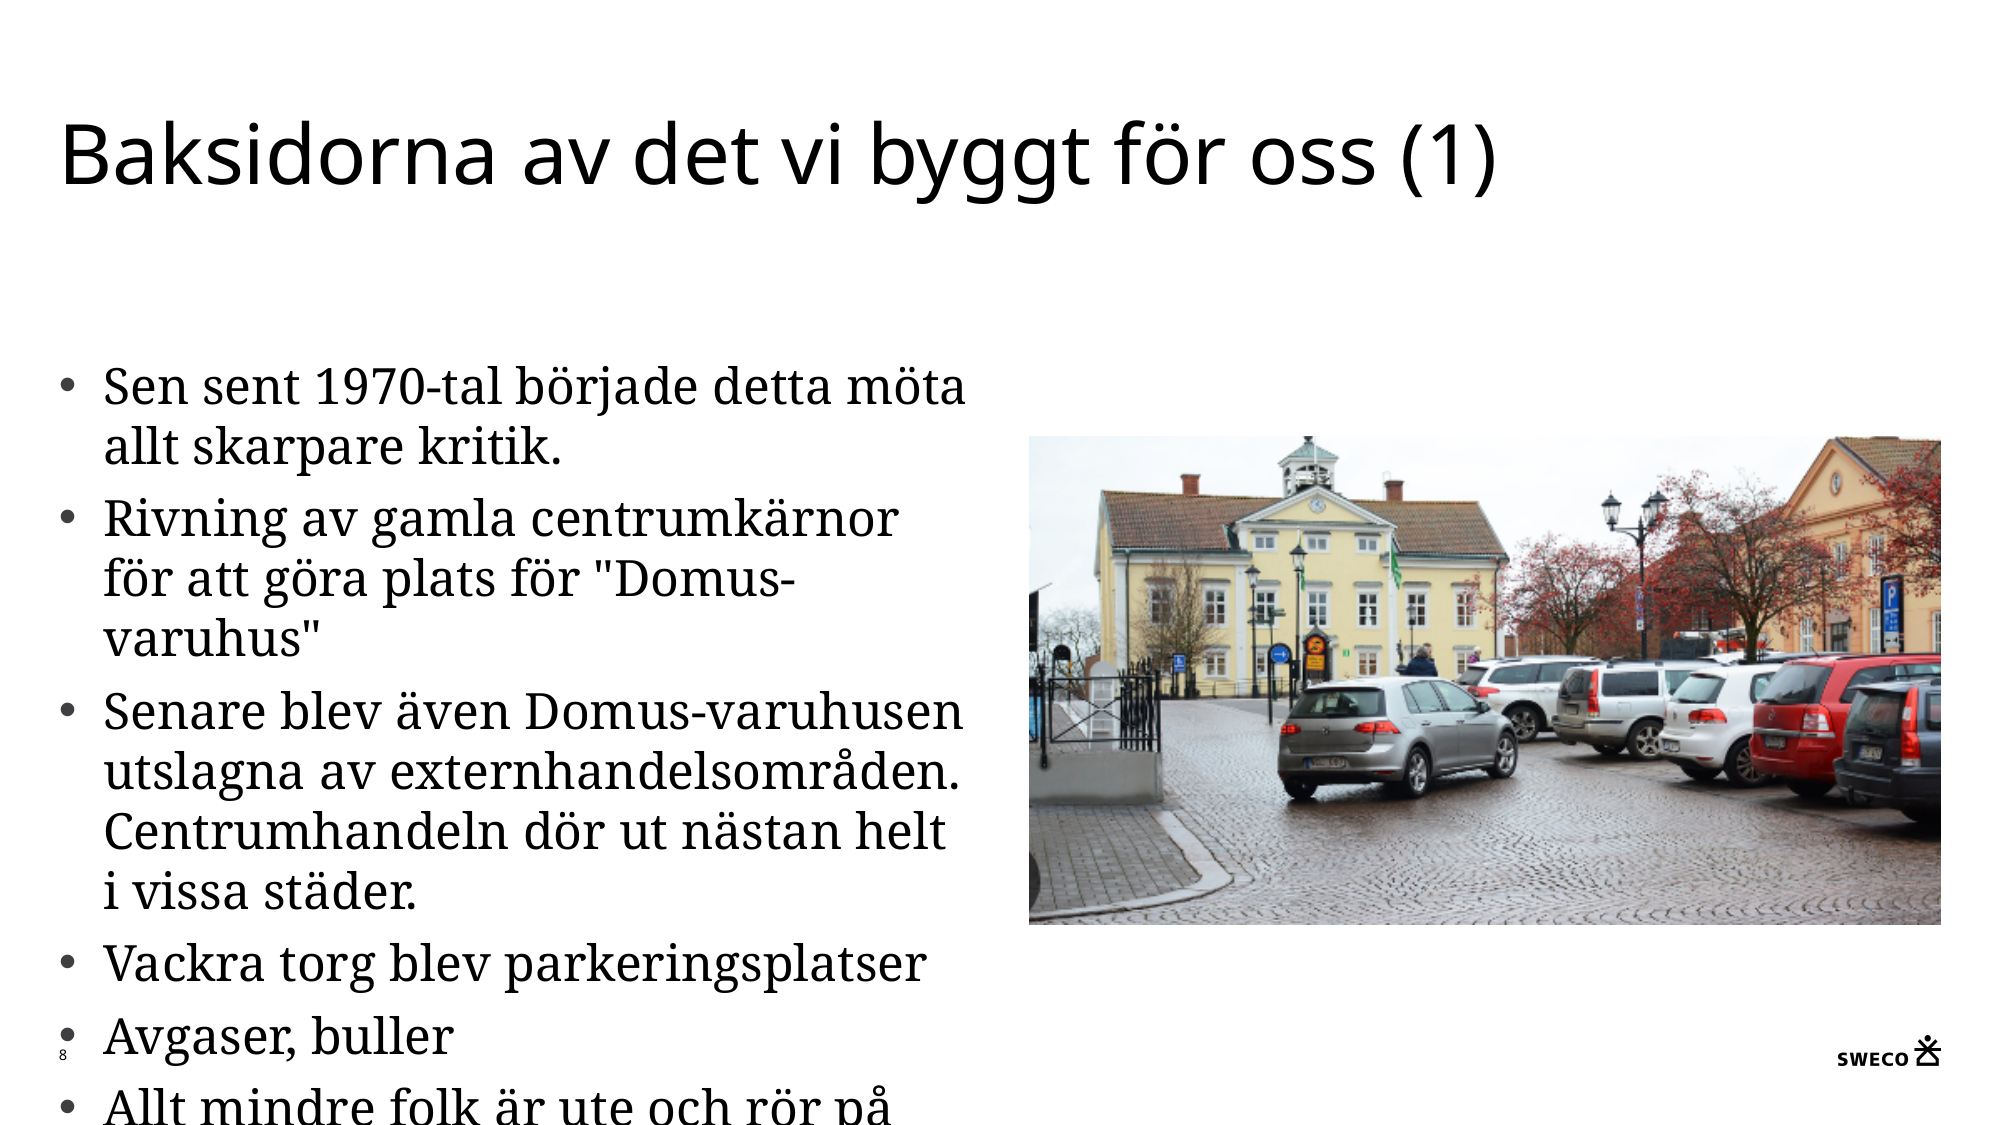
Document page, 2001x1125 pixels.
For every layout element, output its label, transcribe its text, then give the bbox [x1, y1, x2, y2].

picture [1838, 1035, 1941, 1066]
slide_number 8 [58, 1036, 118, 1066]
title Baksidorna av det vi byggt för oss (1) [58, 117, 1941, 296]
list Sen sent 1970-tal började detta möta allt skarpare kritik. Rivning av gamla centrumkärnor för att göra plats för "Domus-varuhus" Senare blev även Domus-varuhusen utslagna av externhandelsområden. Centrumhandeln dör ut nästan helt i vissa städer. Vackra torg blev parkeringsplatser Avgaser, buller Allt mindre folk är ute och rör på sig. Ökad alienation. [58, 354, 971, 1007]
picture [1029, 436, 1941, 925]
